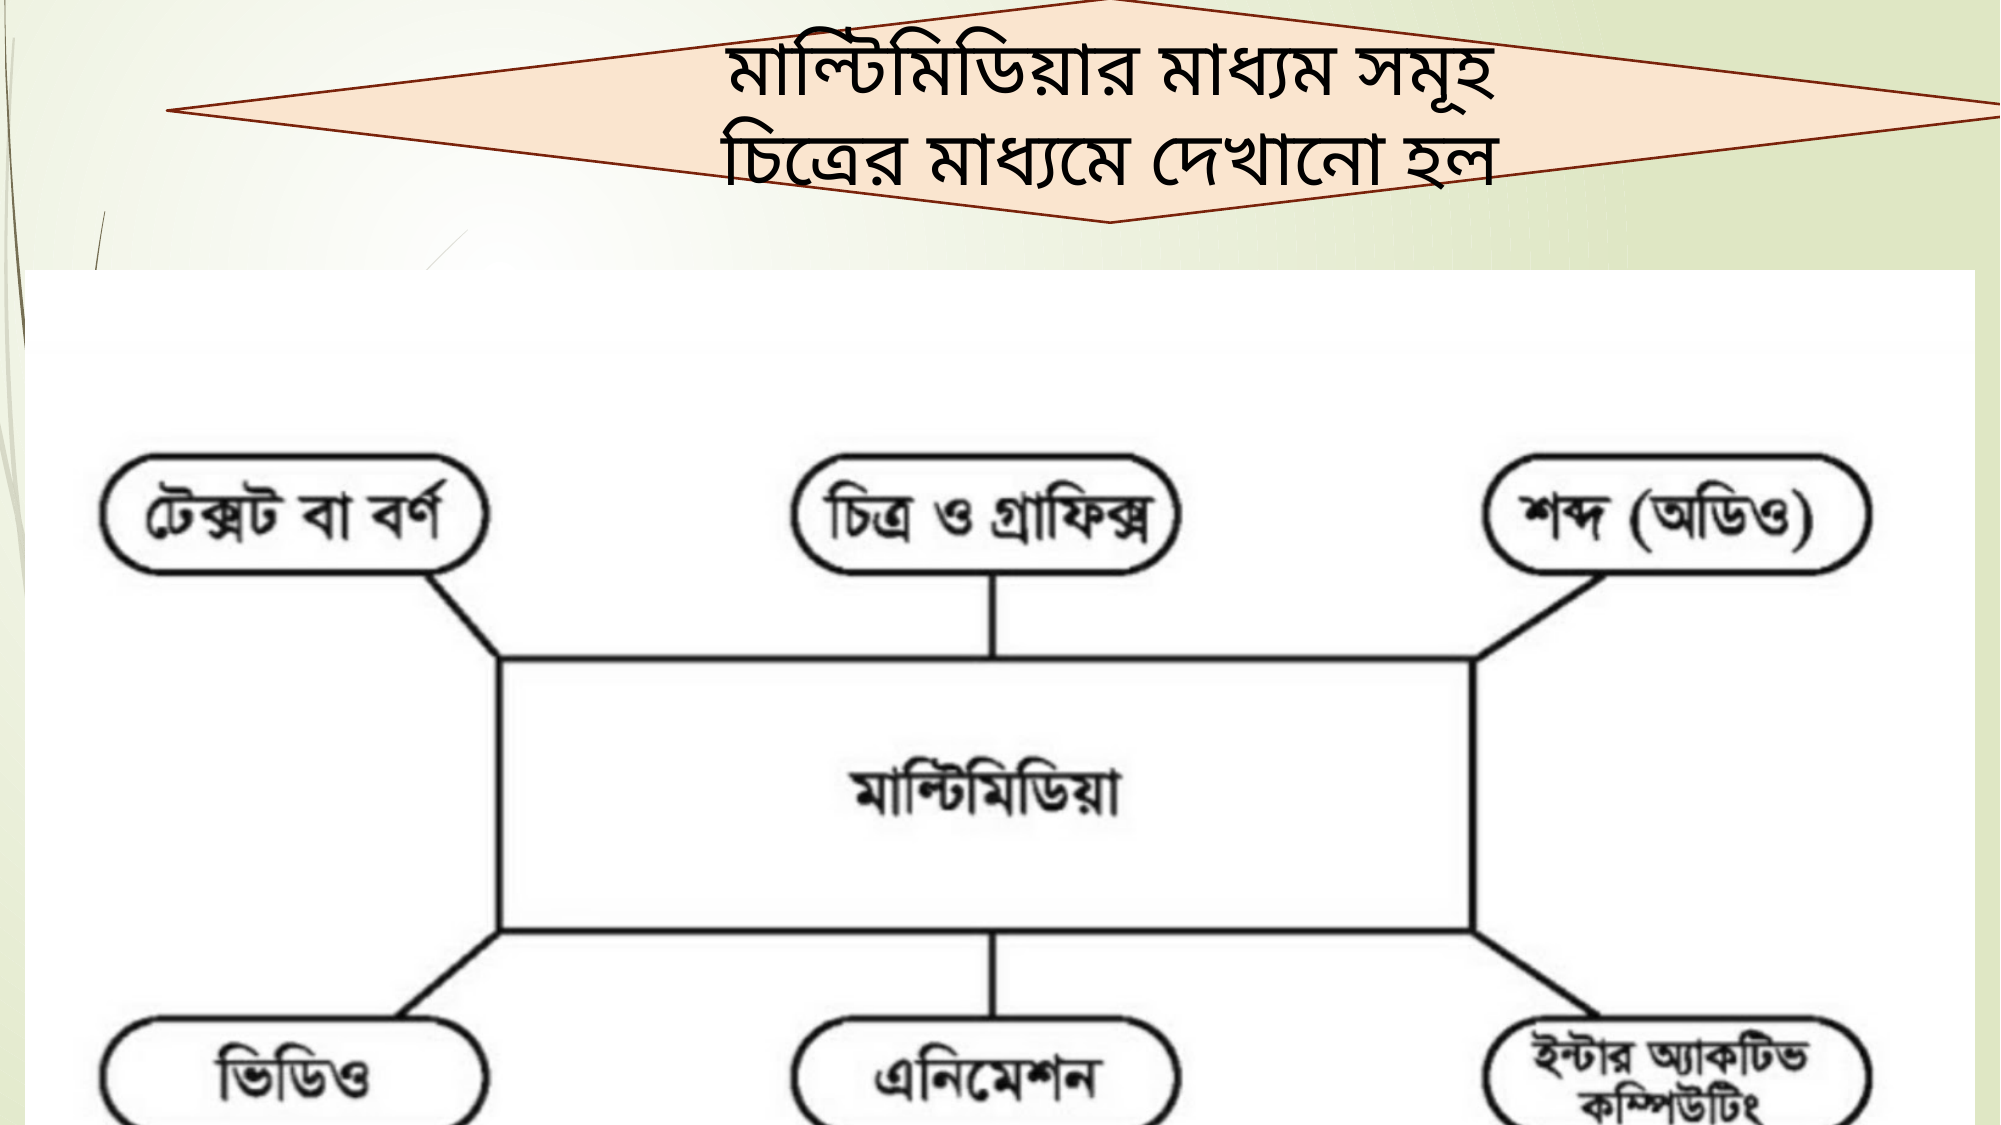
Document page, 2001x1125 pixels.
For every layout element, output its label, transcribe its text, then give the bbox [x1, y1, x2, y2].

picture [25, 270, 1975, 1125]
text_box মাল্টিমিডিয়ার মাধ্যম সমূহ চিত্রের মাধ্যমে দেখানো হল [165, 0, 2000, 224]
